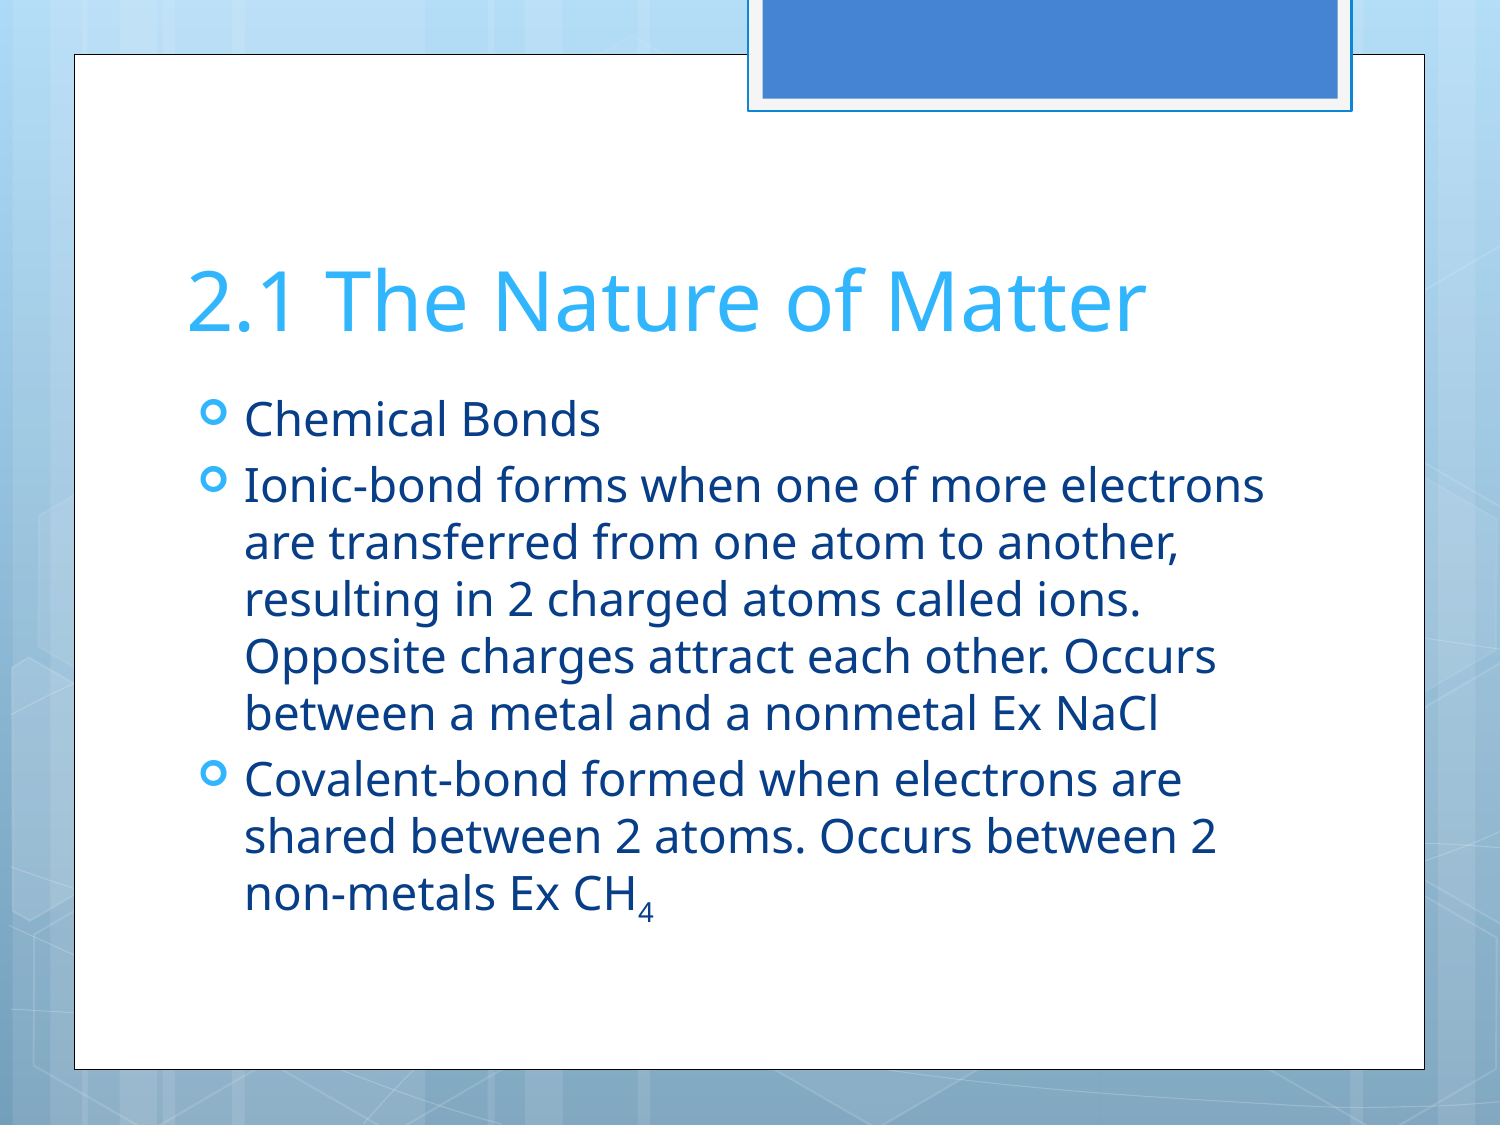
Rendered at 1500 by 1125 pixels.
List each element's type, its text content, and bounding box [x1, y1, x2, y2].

list Chemical Bonds Ionic-bond forms when one of more electrons are transferred from one atom to another, resulting in 2 charged atoms called ions. Opposite charges attract each other. Occurs between a metal and a nonmetal Ex NaCl Covalent-bond formed when electrons are shared between 2 atoms. Occurs between 2 non-metals Ex CH4 [171, 381, 1283, 957]
title 2.1 The Nature of Matter [171, 168, 1324, 357]
